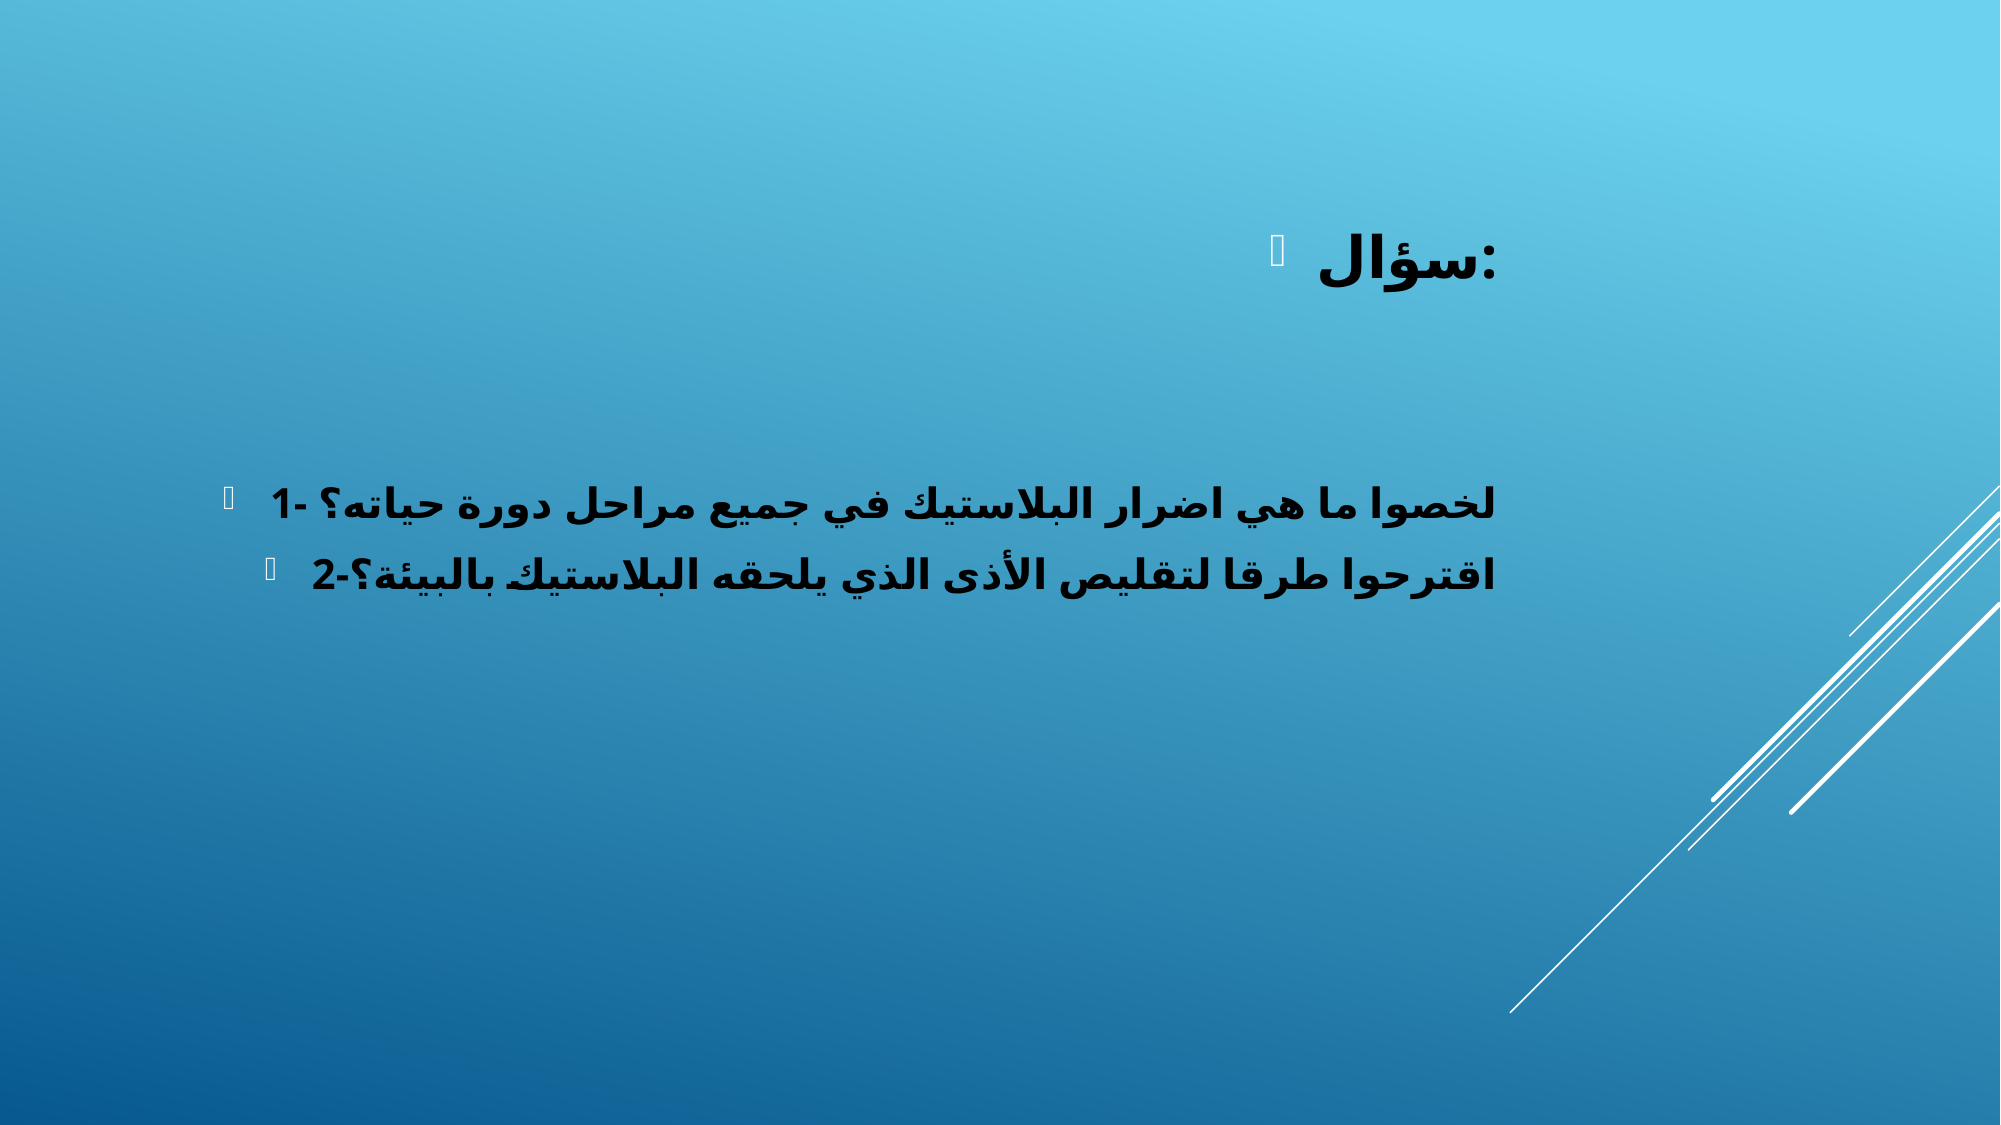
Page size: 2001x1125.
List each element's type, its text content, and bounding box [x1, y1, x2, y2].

list سؤال: 1- لخصوا ما هي اضرار البلاستيك في جميع مراحل دورة حياته؟ 2-اقترحوا طرقا لتقليص الأذى الذي يلحقه البلاستيك بالبيئة؟ [112, 112, 1513, 706]
